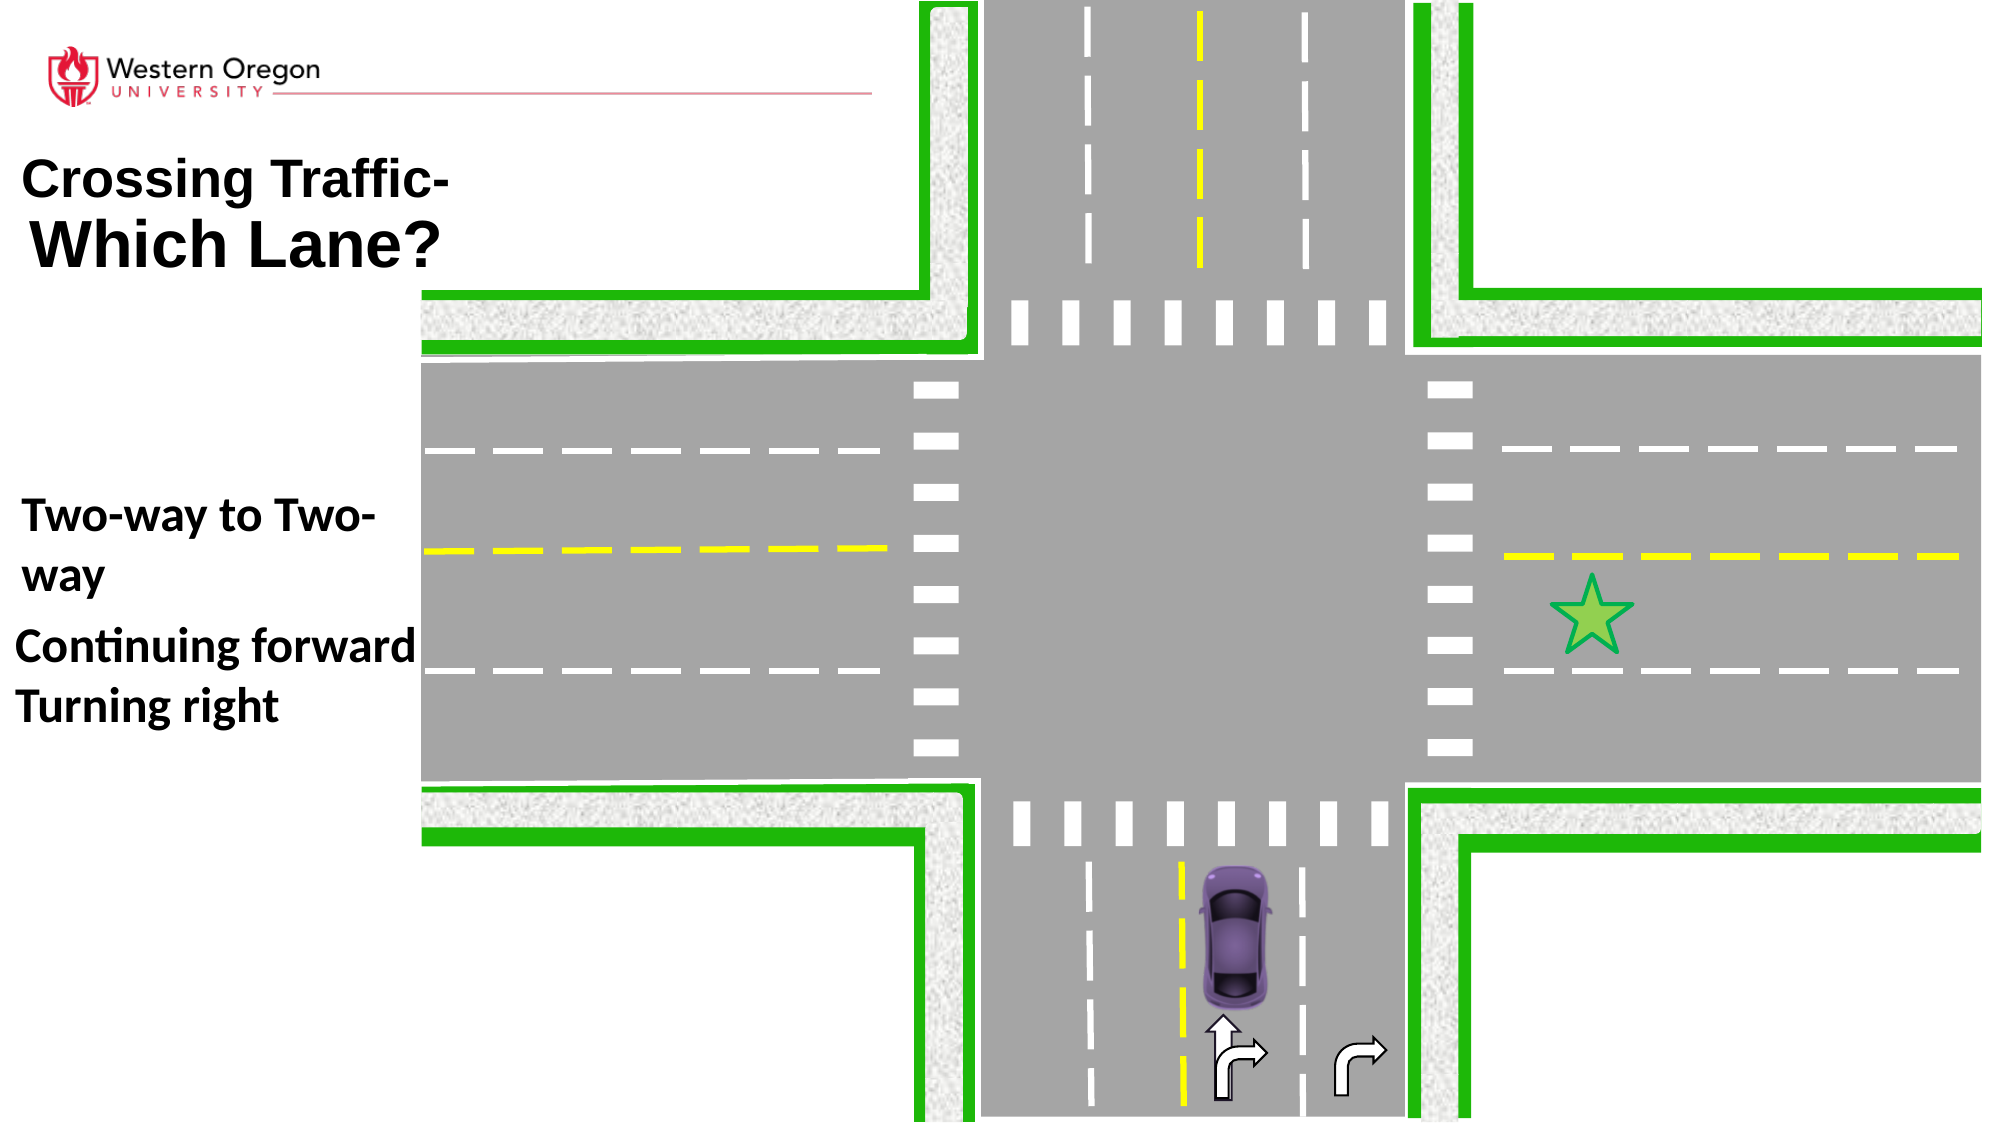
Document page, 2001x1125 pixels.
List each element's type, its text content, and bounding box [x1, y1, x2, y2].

text_box Which Lane? [14, 155, 626, 337]
text_box [420, 300, 967, 340]
text_box [1431, 0, 1459, 300]
text_box [1549, 600, 1635, 654]
text_box [961, 792, 969, 847]
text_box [748, 546, 1124, 592]
picture [48, 46, 872, 107]
text_box [1405, 354, 1982, 783]
text_box [1421, 834, 1459, 1123]
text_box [1013, 800, 1389, 847]
text_box [421, 828, 925, 847]
text_box [1459, 287, 1982, 300]
text_box [421, 792, 963, 828]
text_box [421, 308, 968, 355]
text_box [1215, 1063, 1232, 1101]
text_box [1206, 1014, 1240, 1066]
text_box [1010, 300, 1387, 346]
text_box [420, 780, 974, 785]
text_box [1407, 787, 1472, 1119]
text_box [1431, 332, 1459, 338]
text_box [1421, 803, 1981, 834]
title Crossing Traffic- [6, 142, 669, 276]
text_box [910, 780, 979, 1125]
text_box [1413, 2, 1474, 348]
text_box [981, 0, 1405, 1117]
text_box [413, 356, 927, 361]
picture [1158, 866, 1302, 1020]
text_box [1262, 545, 1638, 592]
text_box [1088, 861, 1092, 1107]
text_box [423, 547, 745, 552]
text_box [925, 822, 963, 1123]
text_box [1335, 1037, 1387, 1096]
text_box [421, 561, 981, 783]
text_box [1427, 788, 1982, 853]
text_box [421, 357, 981, 546]
text_box Two-way to Two-way [6, 473, 431, 609]
picture [1304, 905, 1314, 981]
text_box [915, 0, 982, 357]
text_box [626, 290, 930, 300]
text_box [1215, 1040, 1268, 1099]
text_box [1431, 300, 1982, 337]
text_box [1453, 337, 1982, 347]
text_box Continuing forward Turning right [0, 604, 513, 740]
text_box [930, 7, 968, 308]
